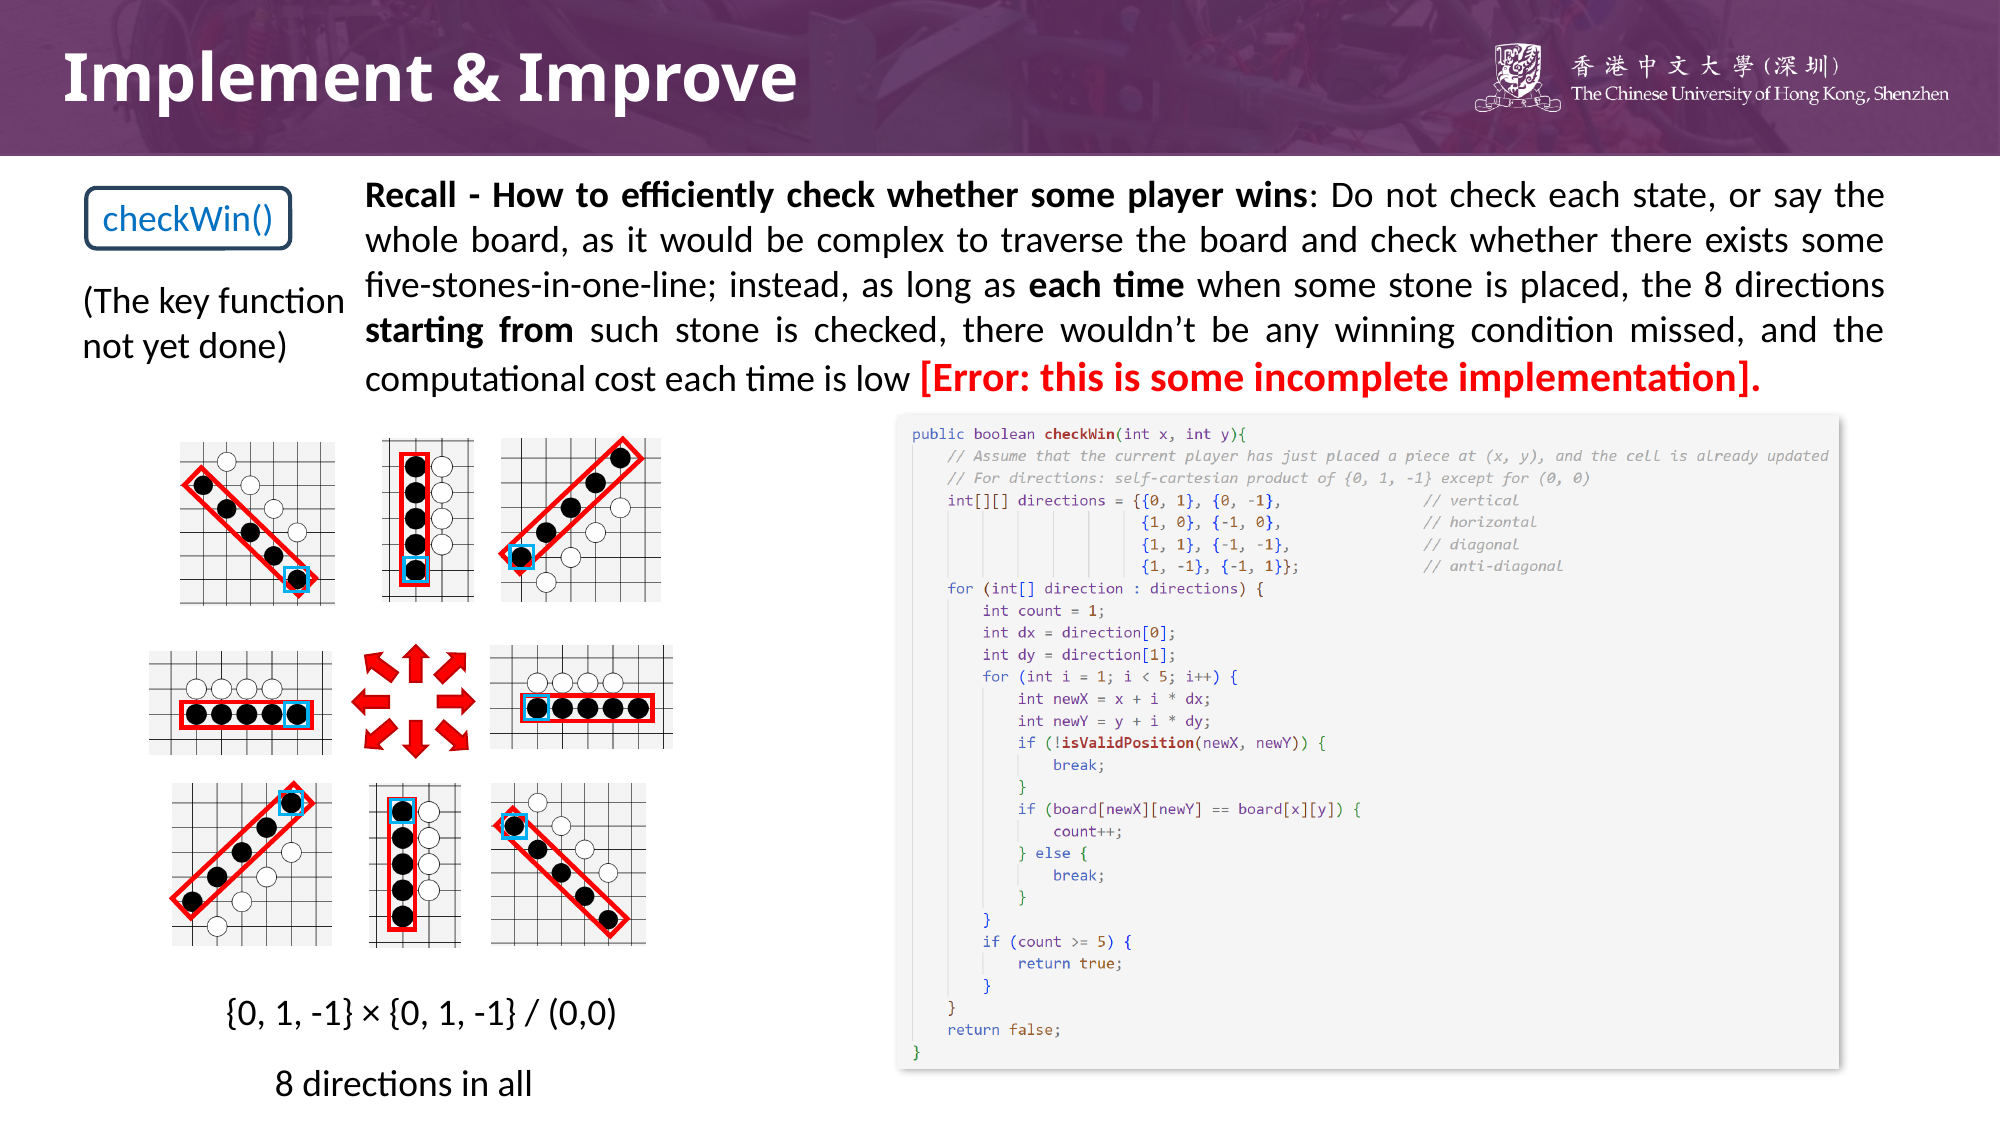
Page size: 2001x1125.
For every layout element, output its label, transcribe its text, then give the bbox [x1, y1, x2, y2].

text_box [381, 438, 474, 602]
text_box [401, 719, 431, 759]
text_box [433, 652, 467, 685]
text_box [86, 186, 291, 249]
text_box [350, 687, 391, 717]
text_box Recall - How to efficiently check whether some player wins: Do not check each state, or say the whole board, as it would be complex to traverse the board and check whether there exists some five-stones-in-one-line; instead, as long as each time when some stone is placed, the 8 directions starting from such stone is checked, there wouldn’t be any winning condition missed, and the computational cost each time is low [Error: this is some incomplete implementation]. [350, 162, 1901, 408]
text_box [434, 719, 469, 752]
text_box (The key function not yet done) [67, 268, 361, 374]
text_box [363, 651, 400, 684]
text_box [170, 442, 335, 606]
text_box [149, 651, 332, 755]
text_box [487, 438, 661, 602]
text_box [364, 717, 399, 751]
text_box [481, 783, 646, 946]
picture [897, 415, 1839, 1069]
text_box [401, 643, 431, 683]
picture [1430, 13, 1994, 141]
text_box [490, 645, 673, 749]
text_box 8 directions in all [259, 1051, 548, 1112]
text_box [158, 783, 332, 946]
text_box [369, 783, 461, 948]
text_box [436, 687, 476, 716]
text_box {0, 1, -1} × {0, 1, -1} / (0,0) [211, 980, 633, 1041]
